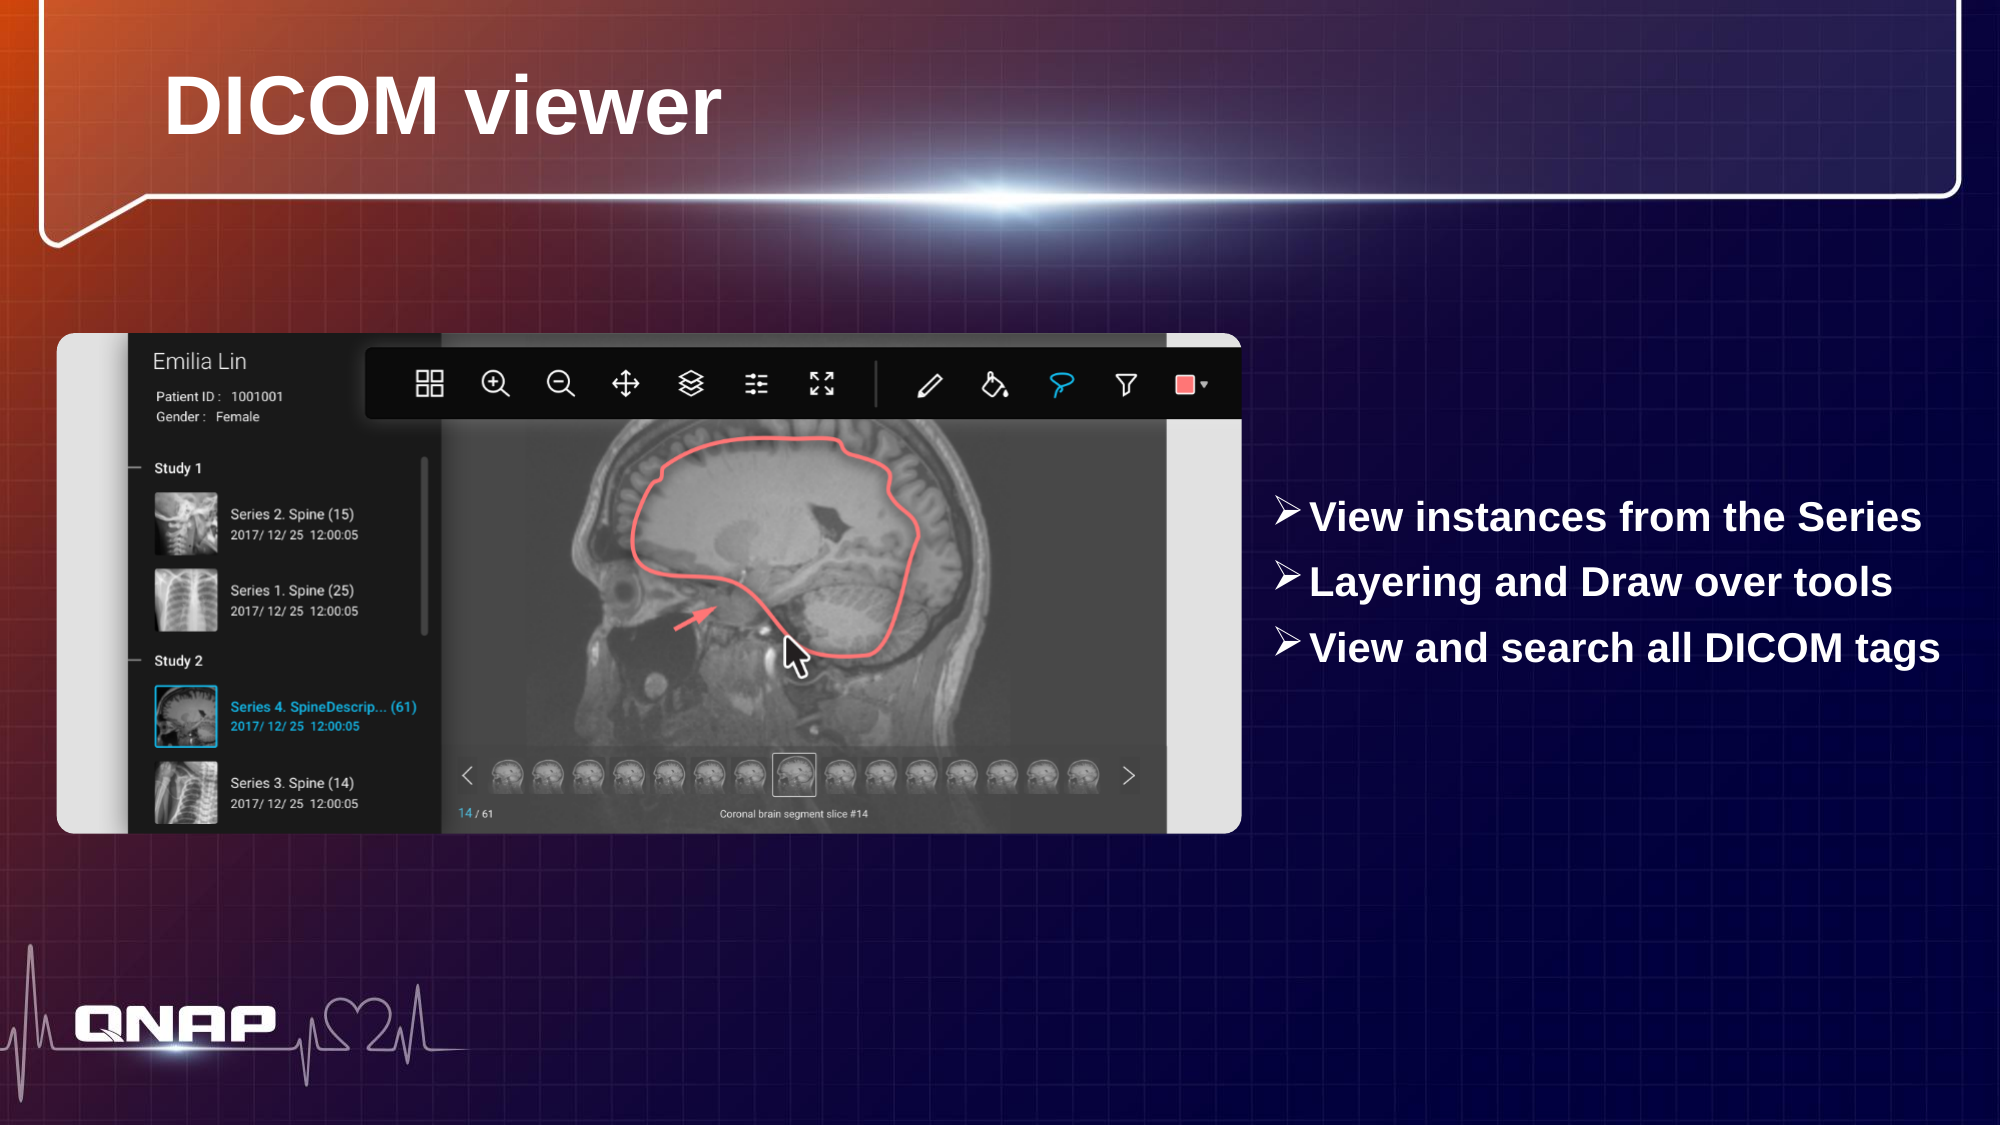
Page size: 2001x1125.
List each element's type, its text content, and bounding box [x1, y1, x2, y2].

list View instances from the Series Layering and Draw over tools View and search all DICOM tags [1256, 333, 1978, 834]
picture [0, 0, 2000, 1125]
text_box DICOM viewer [148, 15, 1772, 199]
